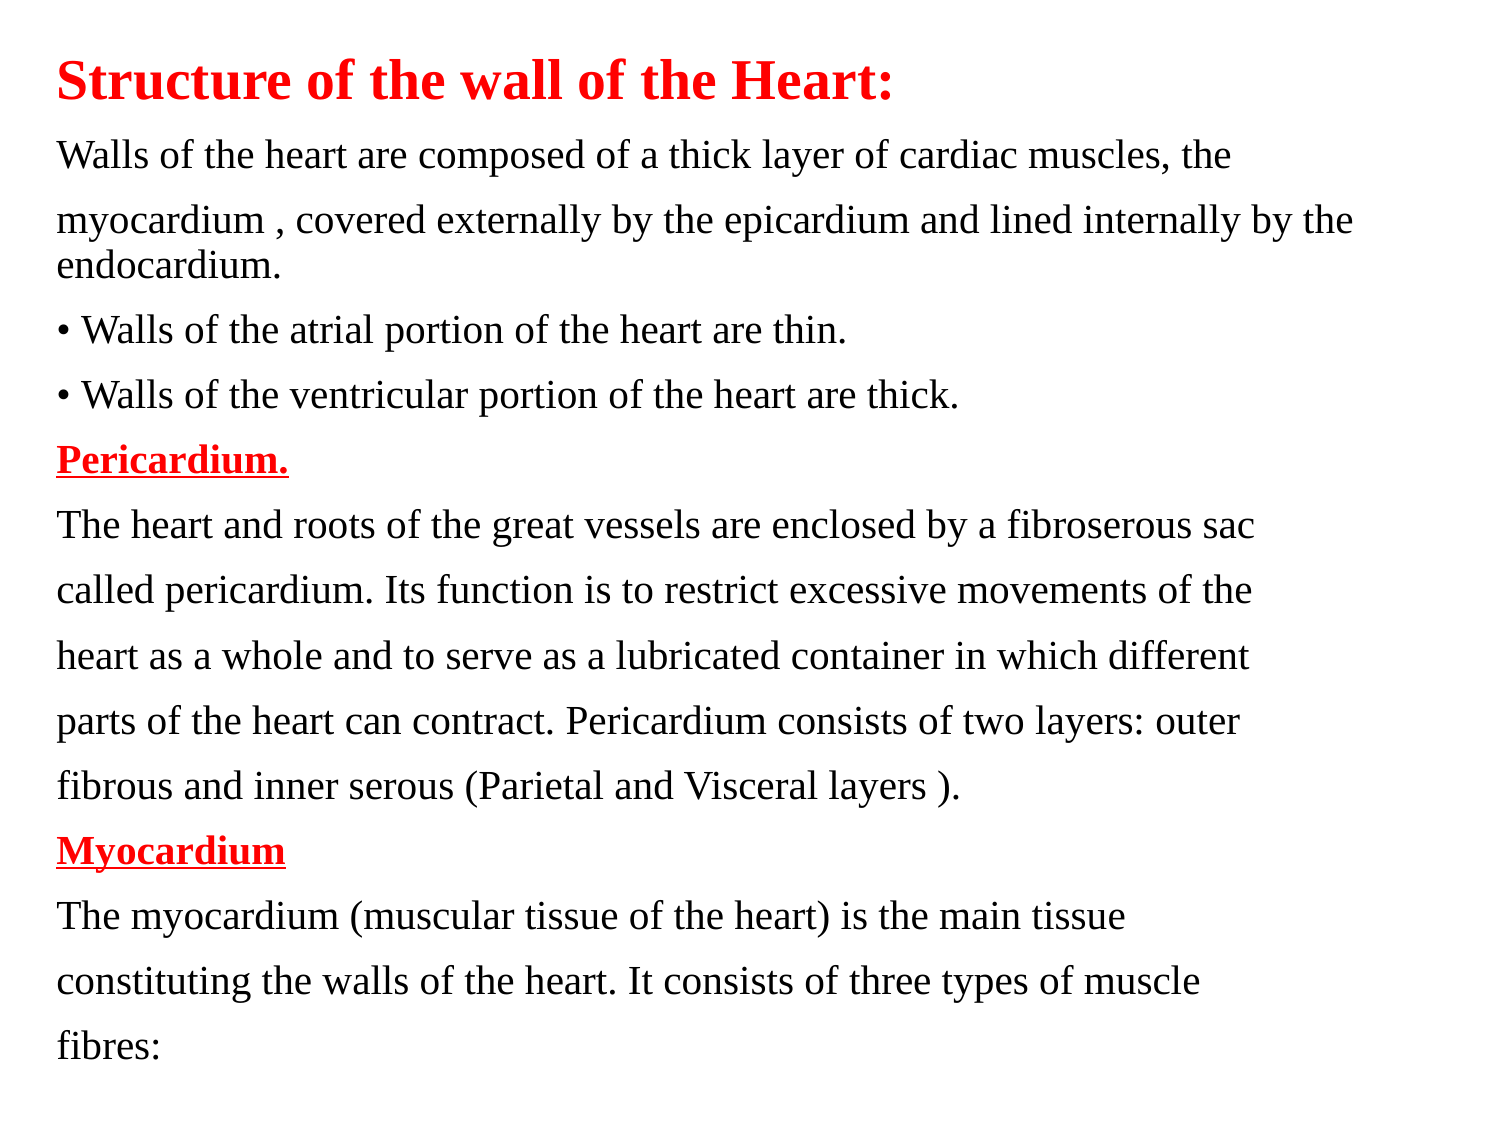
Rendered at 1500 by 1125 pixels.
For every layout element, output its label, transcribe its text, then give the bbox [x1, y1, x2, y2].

list Structure of the wall of the Heart: Walls of the heart are composed of a thick layer of cardiac muscles, the myocardium , covered externally by the epicardium and lined internally by the endocardium. • Walls of the atrial portion of the heart are thin. • Walls of the ventricular portion of the heart are thick. Pericardium. The heart and roots of the great vessels are enclosed by a fibroserous sac called pericardium. Its function is to restrict excessive movements of the heart as a whole and to serve as a lubricated container in which different parts of the heart can contract. Pericardium consists of two layers: outer fibrous and inner serous (Parietal and Visceral layers ). Myocardium The myocardium (muscular tissue of the heart) is the main tissue constituting the walls of the heart. It consists of three types of muscle fibres: [41, 42, 1459, 1083]
